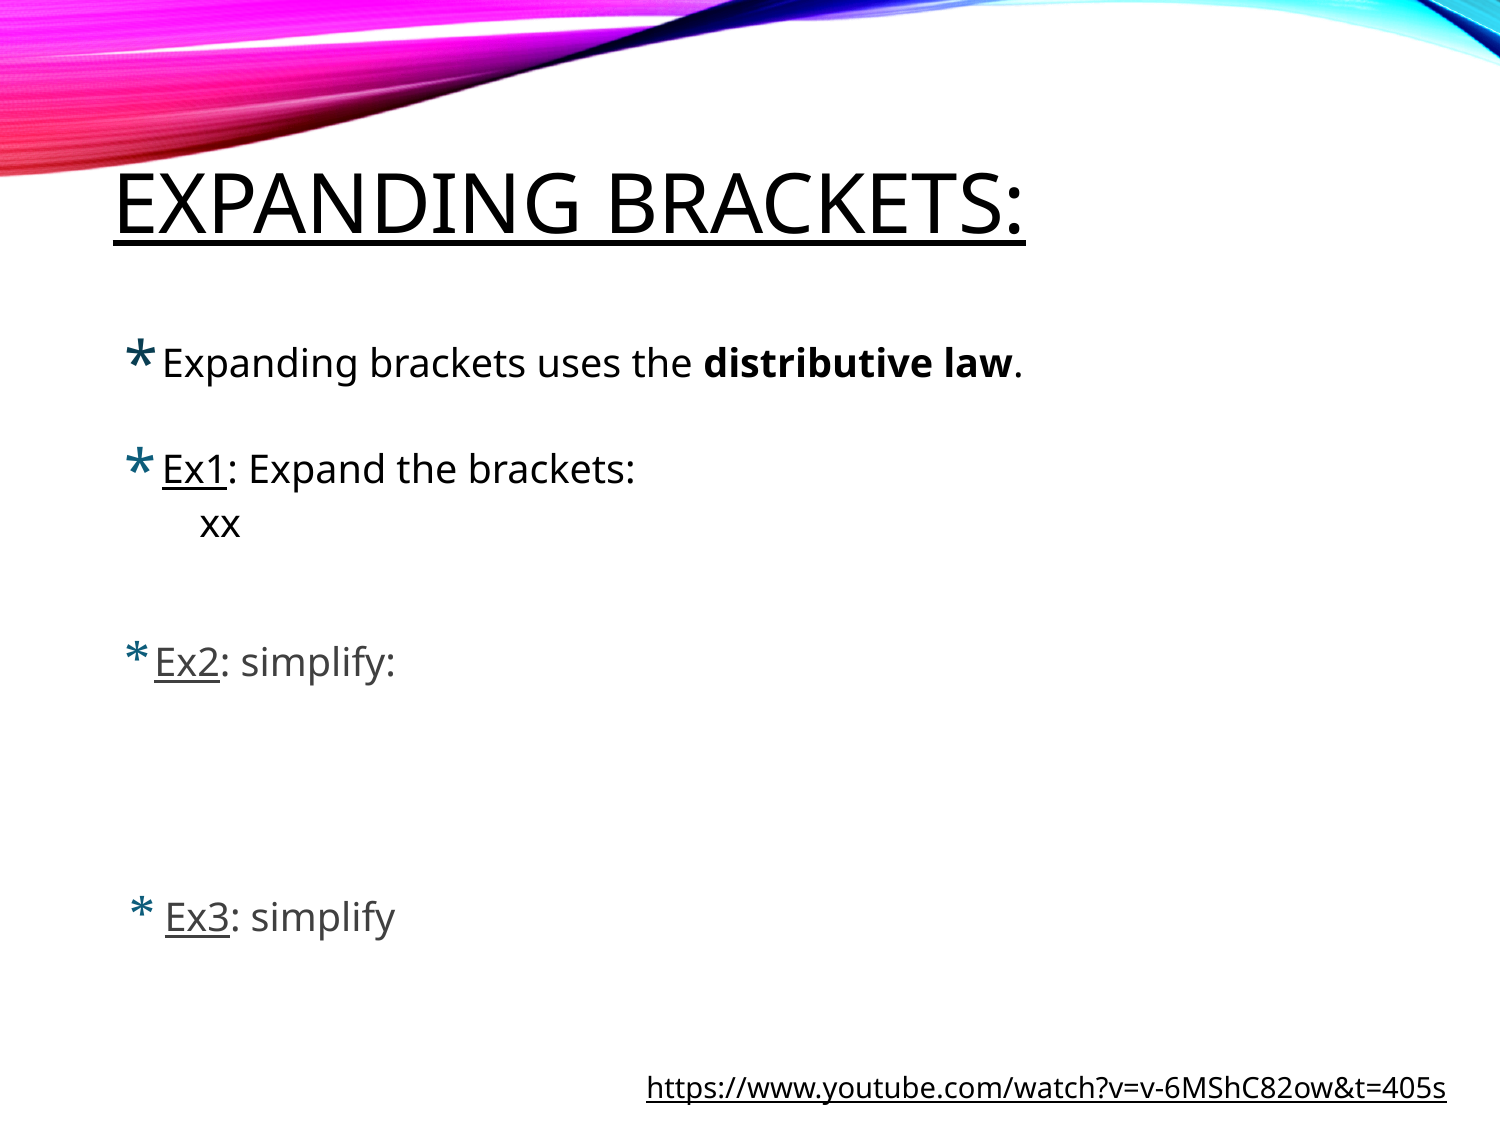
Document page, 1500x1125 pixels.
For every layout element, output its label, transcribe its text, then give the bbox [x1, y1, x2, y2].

text_box https://www.youtube.com/watch?v=v-6MShC82ow&t=405s [631, 1062, 1500, 1117]
picture [0, 0, 1500, 178]
title Expanding brackets: [97, 112, 1166, 301]
